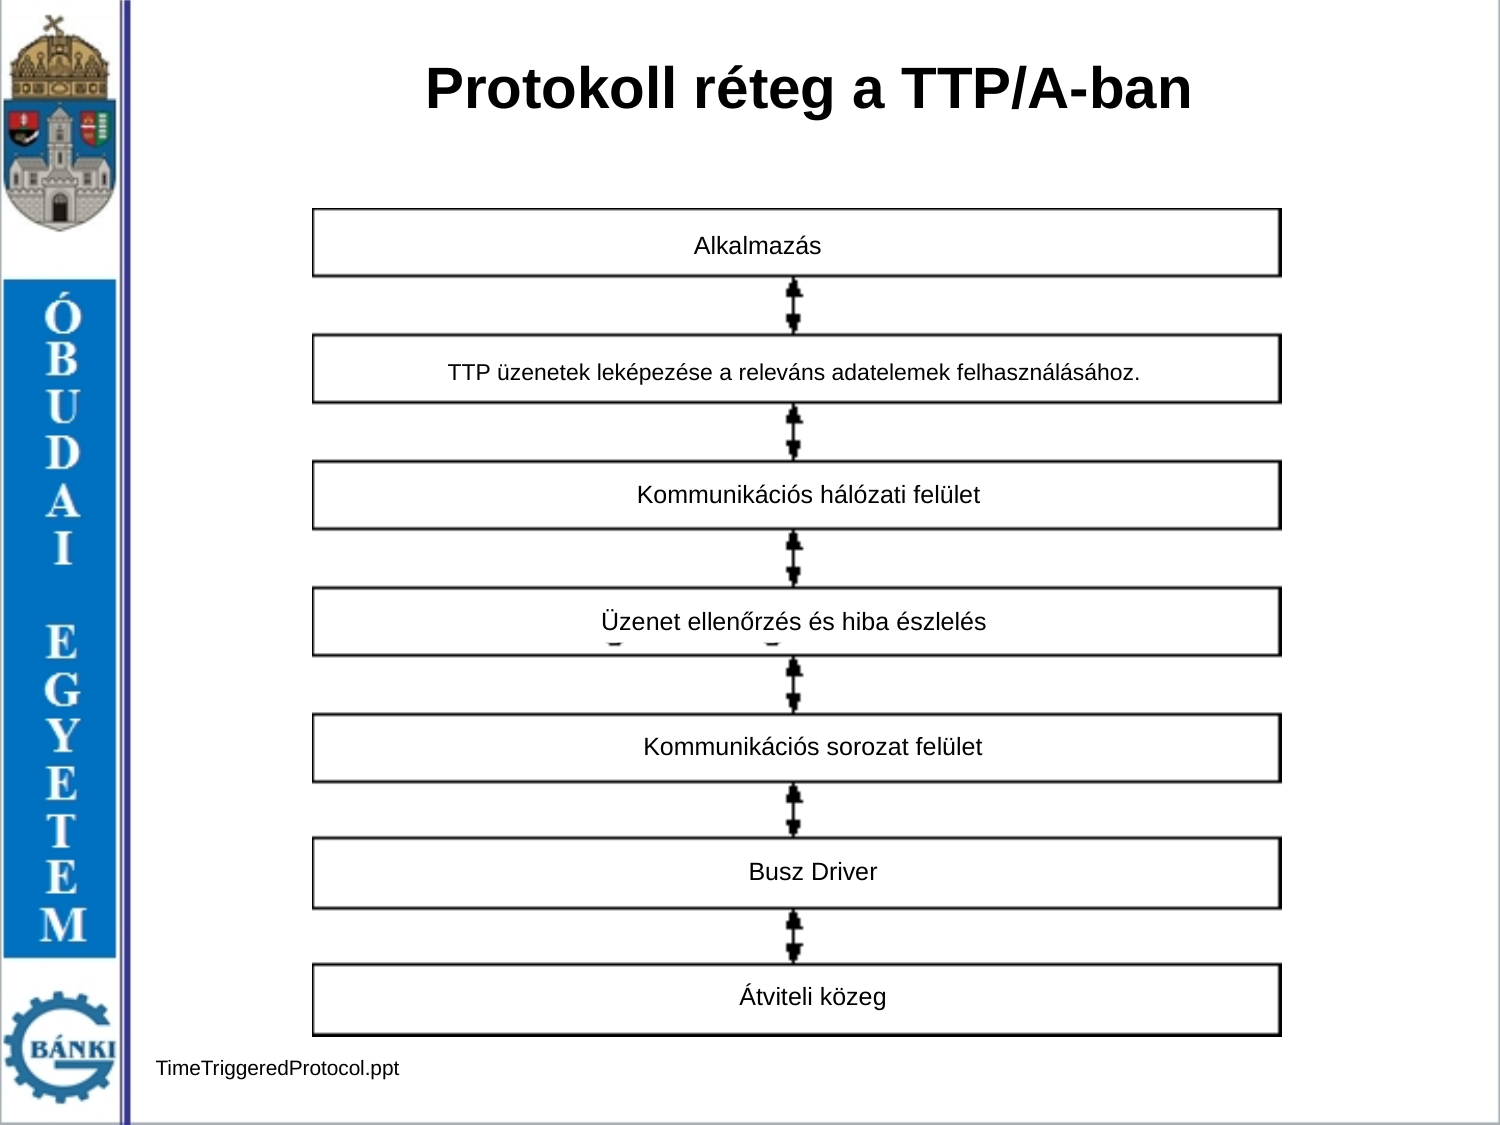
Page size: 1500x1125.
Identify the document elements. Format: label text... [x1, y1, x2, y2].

picture [0, 0, 1500, 1125]
text_box Protokoll réteg a TTP/A-ban [277, 42, 1341, 128]
text_box TimeTriggeredProtocol.ppt [140, 1047, 415, 1088]
